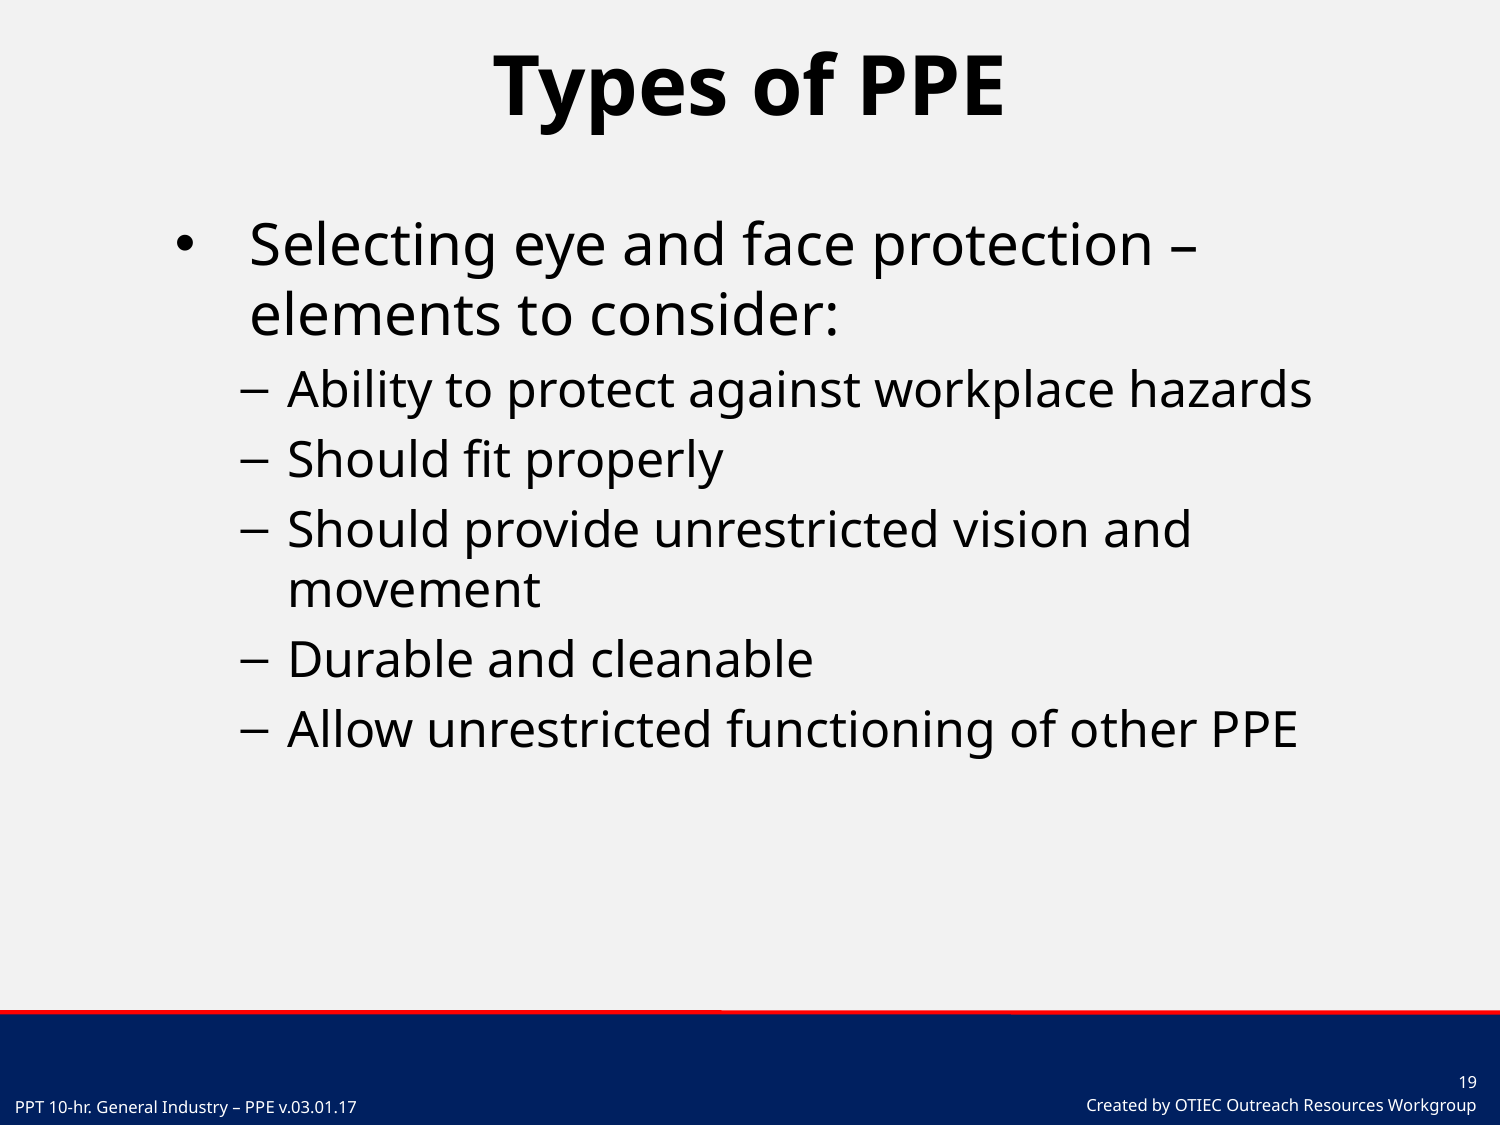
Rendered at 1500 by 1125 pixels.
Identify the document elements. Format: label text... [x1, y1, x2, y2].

list Selecting eye and face protection – elements to consider: Ability to protect against workplace hazards Should fit properly Should provide unrestricted vision and movement Durable and cleanable Allow unrestricted functioning of other PPE [150, 213, 1350, 825]
title Types of PPE [75, 24, 1425, 213]
